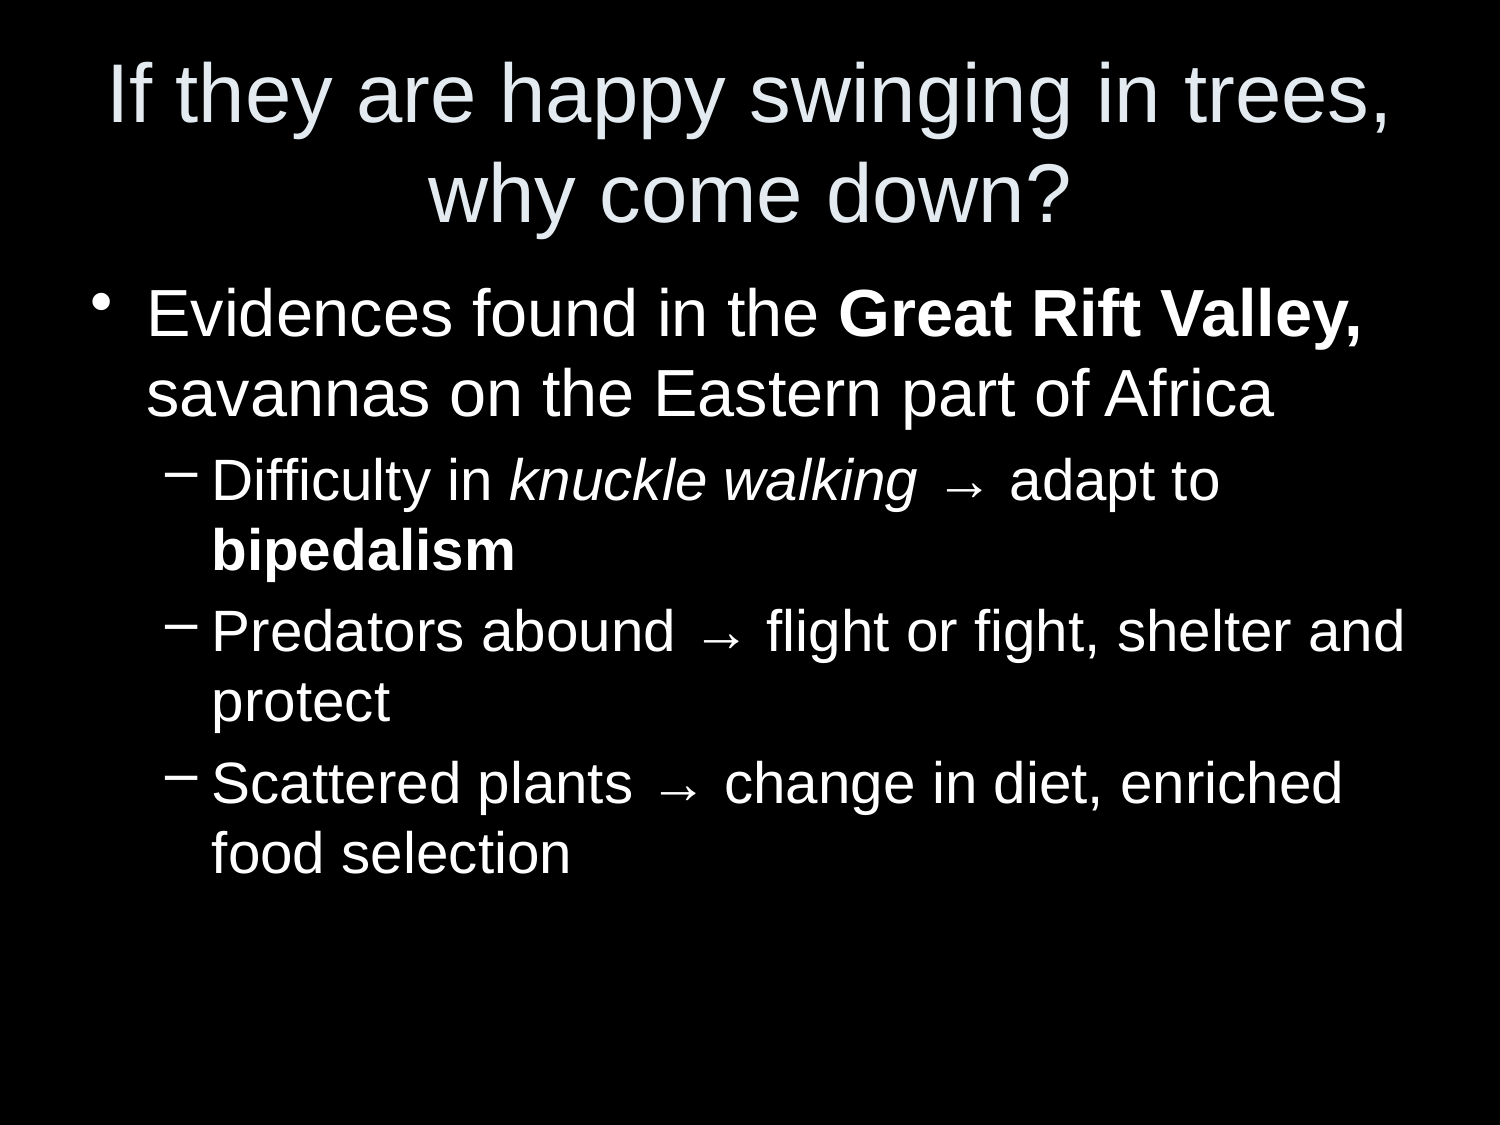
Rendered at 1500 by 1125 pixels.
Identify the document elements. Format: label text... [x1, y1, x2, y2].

title If they are happy swinging in trees, why come down? [75, 45, 1425, 233]
list Evidences found in the Great Rift Valley, savannas on the Eastern part of Africa Difficulty in knuckle walking → adapt to bipedalism Predators abound → flight or fight, shelter and protect Scattered plants → change in diet, enriched food selection [75, 262, 1425, 1005]
